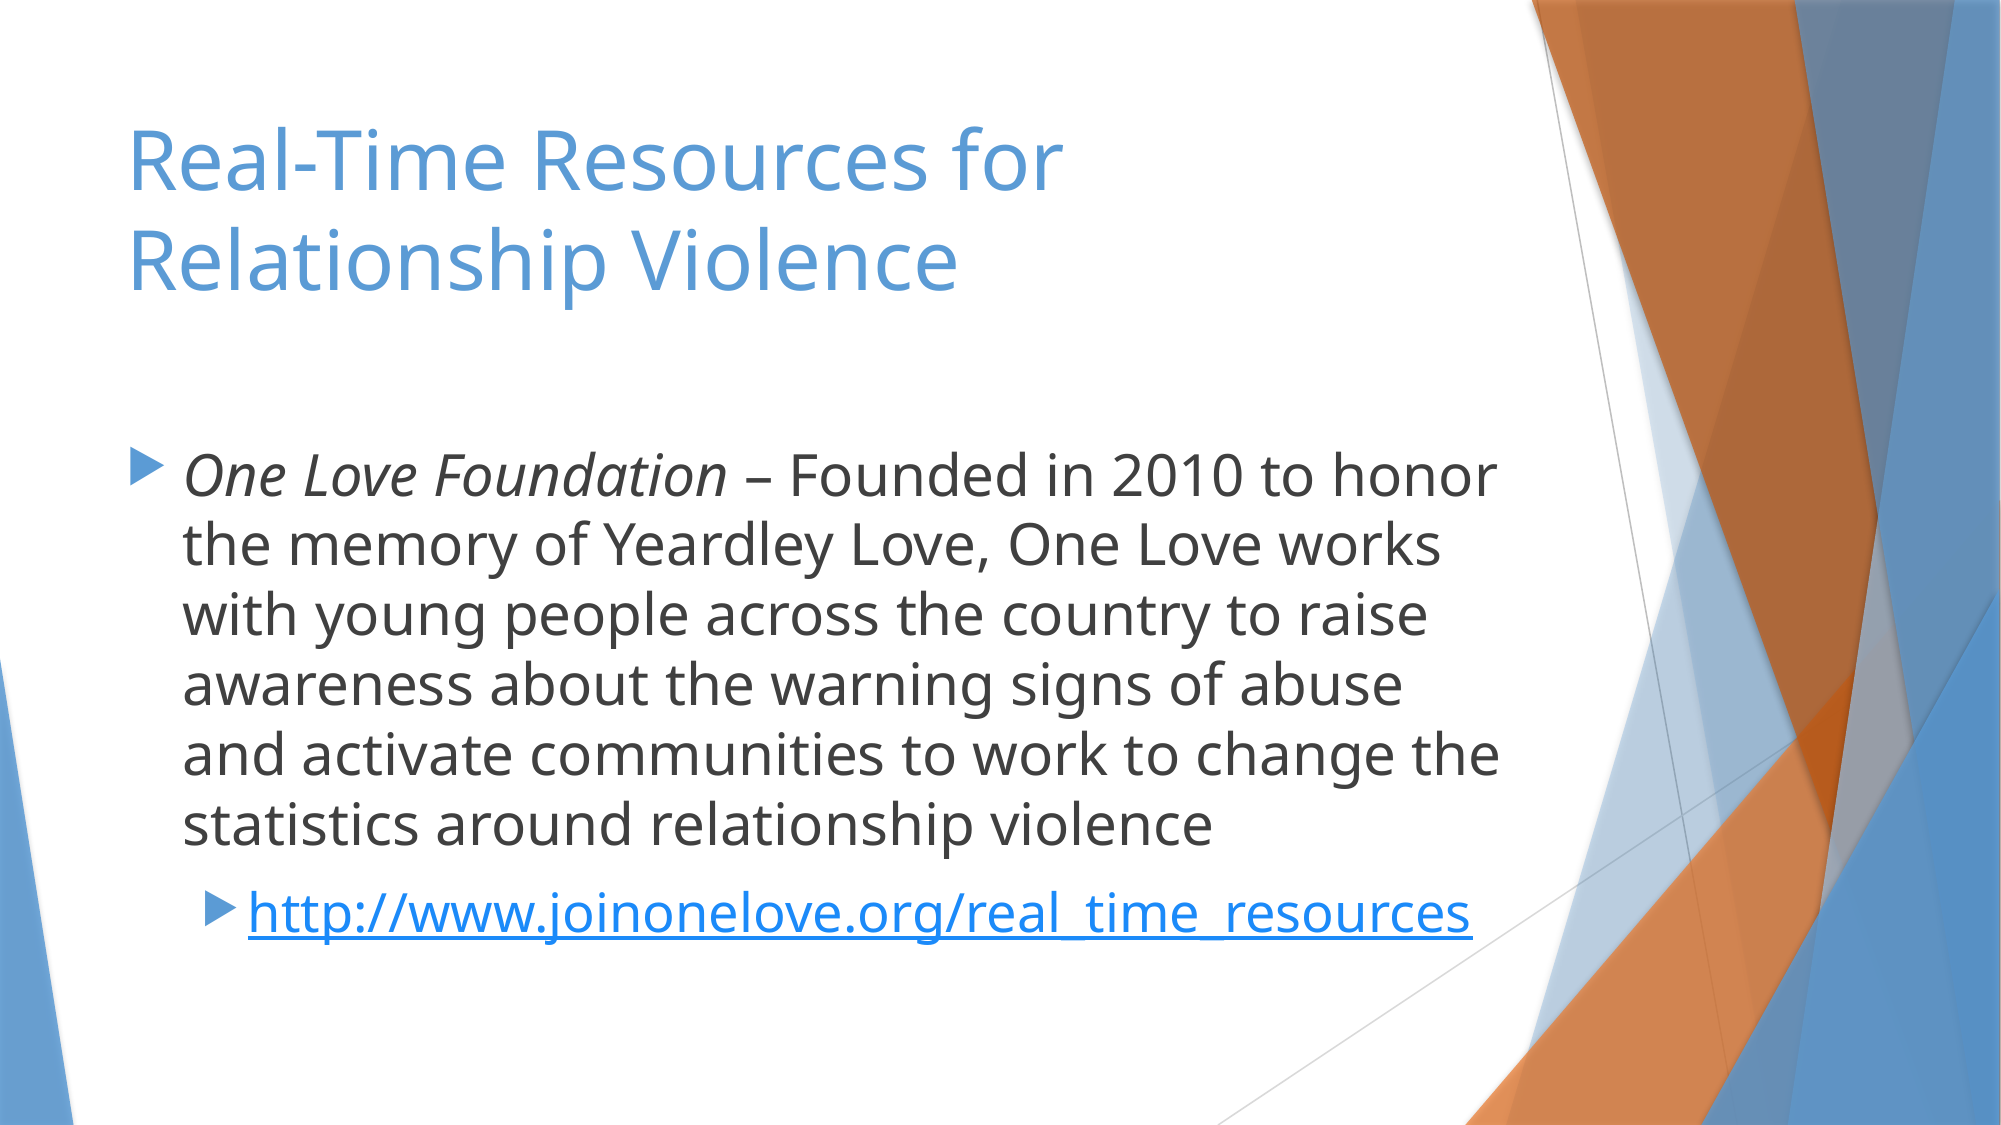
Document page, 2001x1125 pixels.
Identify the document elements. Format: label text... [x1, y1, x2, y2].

list One Love Foundation – Founded in 2010 to honor the memory of Yeardley Love, One Love works with young people across the country to raise awareness about the warning signs of abuse and activate communities to work to change the statistics around relationship violence http://www.joinonelove.org/real_time_resources [111, 354, 1522, 992]
title Real-Time Resources for Relationship Violence [111, 99, 1522, 317]
